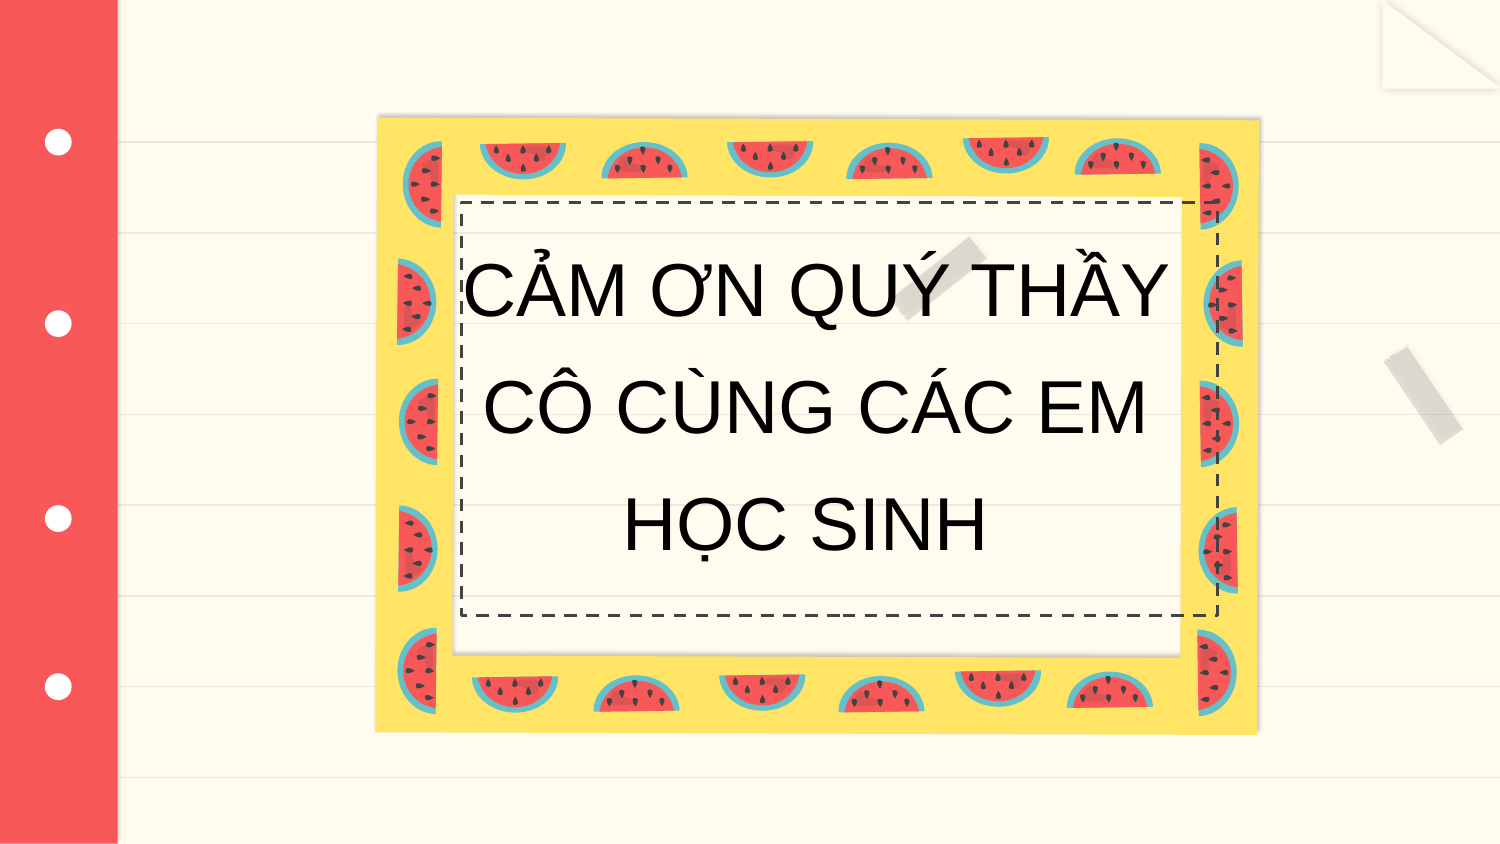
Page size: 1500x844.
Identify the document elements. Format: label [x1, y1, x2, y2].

text_box [1383, 345, 1464, 446]
text_box [312, 27, 1322, 826]
